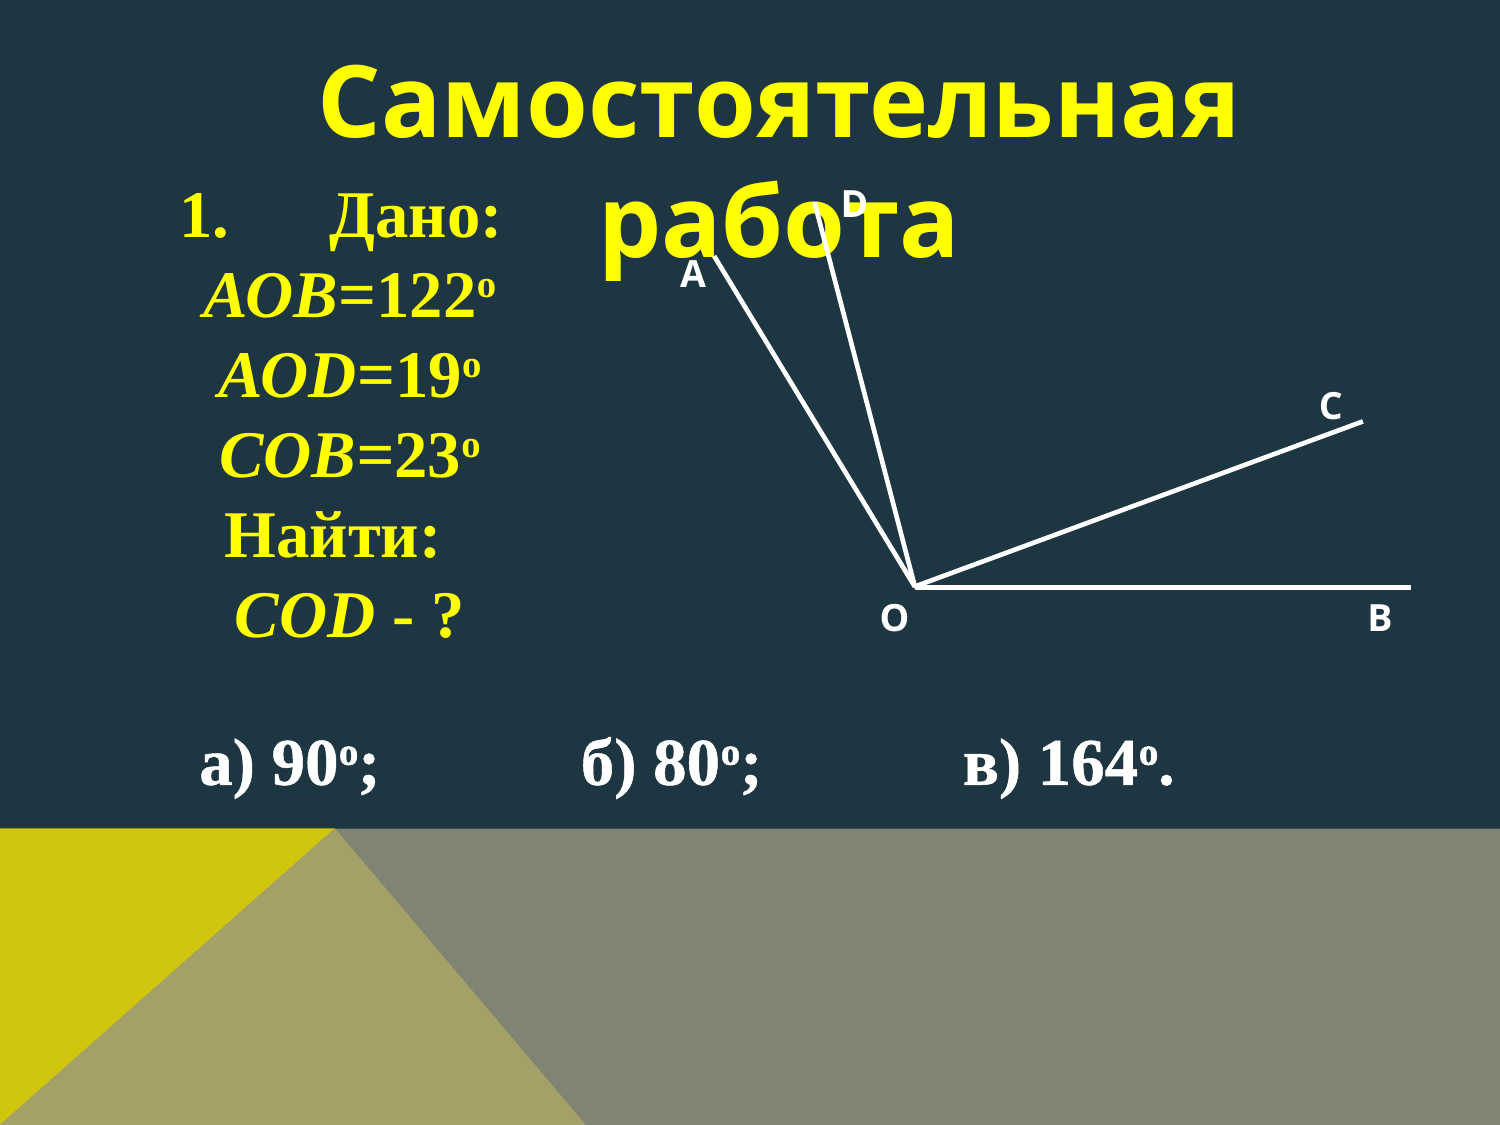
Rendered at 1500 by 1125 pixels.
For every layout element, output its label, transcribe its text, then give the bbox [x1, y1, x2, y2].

text_box Самостоятельная работа [277, 29, 1282, 285]
text_box а) 90о; б) 80о; в) 164о. [184, 710, 1304, 806]
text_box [665, 171, 1412, 648]
